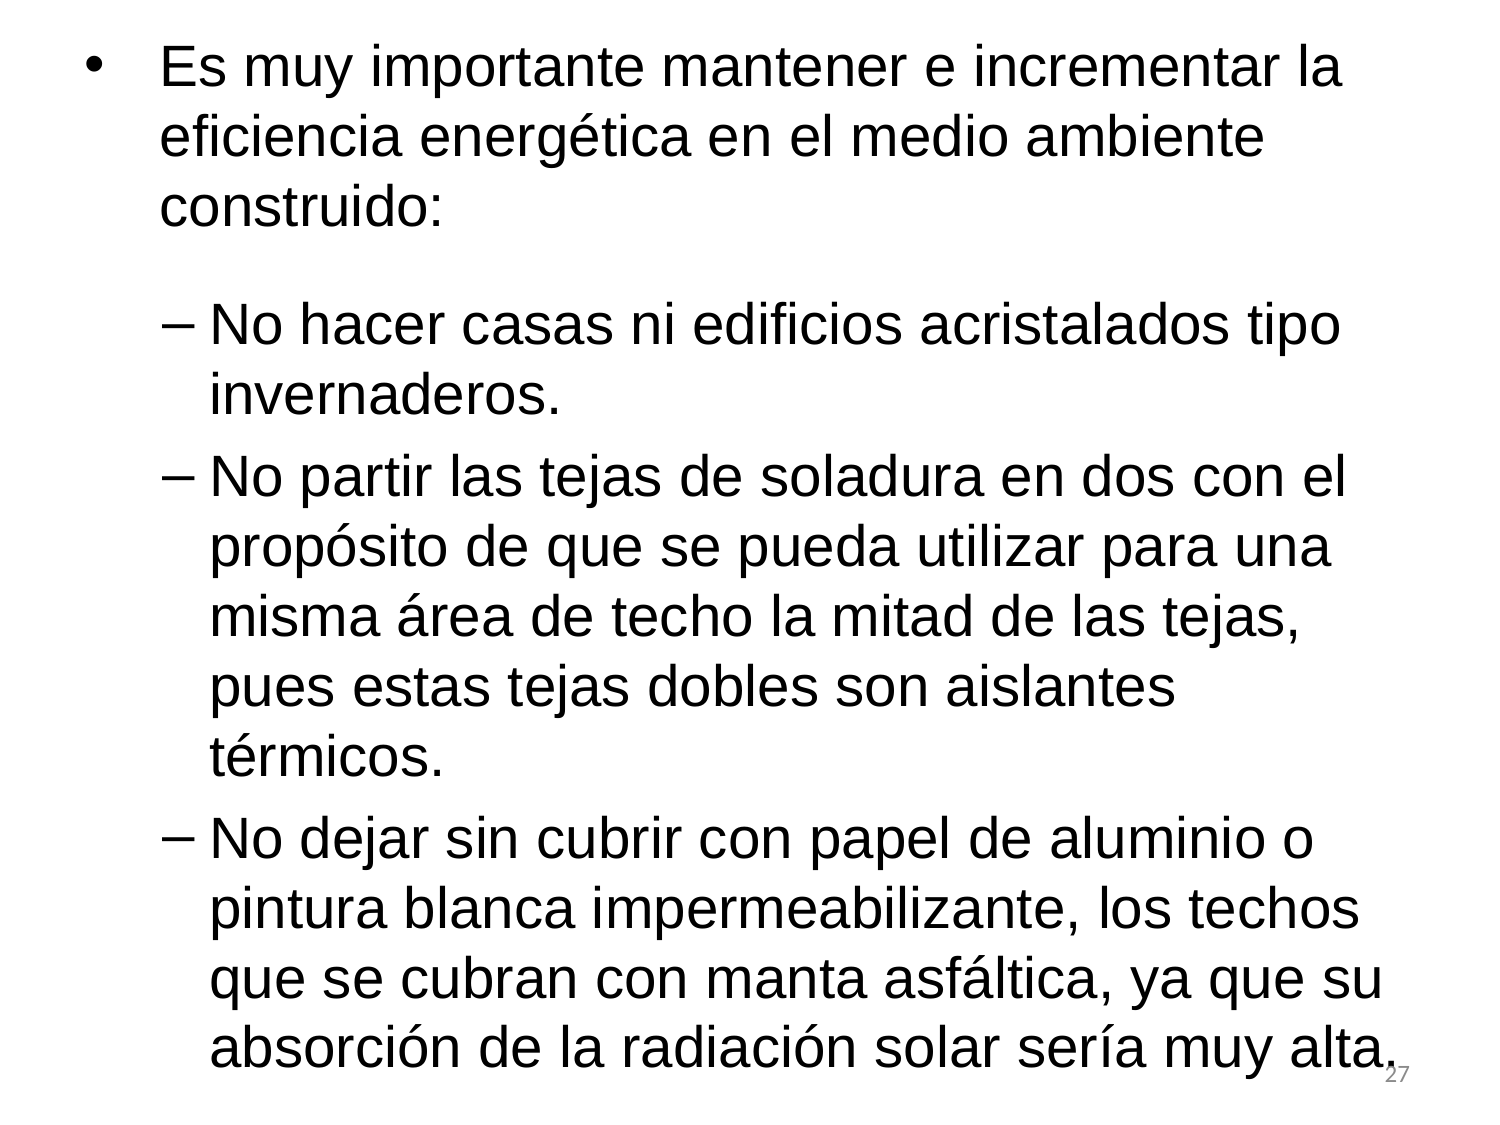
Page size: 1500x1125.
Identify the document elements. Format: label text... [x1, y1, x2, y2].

slide_number 27 [1074, 1042, 1425, 1103]
title Es muy importante mantener e incrementar la eficiencia energética en el medio ambiente construido: [69, 19, 1428, 248]
list No hacer casas ni edificios acristalados tipo invernaderos. No partir las tejas de soladura en dos con el propósito de que se pueda utilizar para una misma área de techo la mitad de las tejas, pues estas tejas dobles son aislantes térmicos. No dejar sin cubrir con papel de aluminio o pintura blanca impermeabilizante, los techos que se cubran con manta asfáltica, ya que su absorción de la radiación solar sería muy alta. [72, 278, 1431, 1094]
